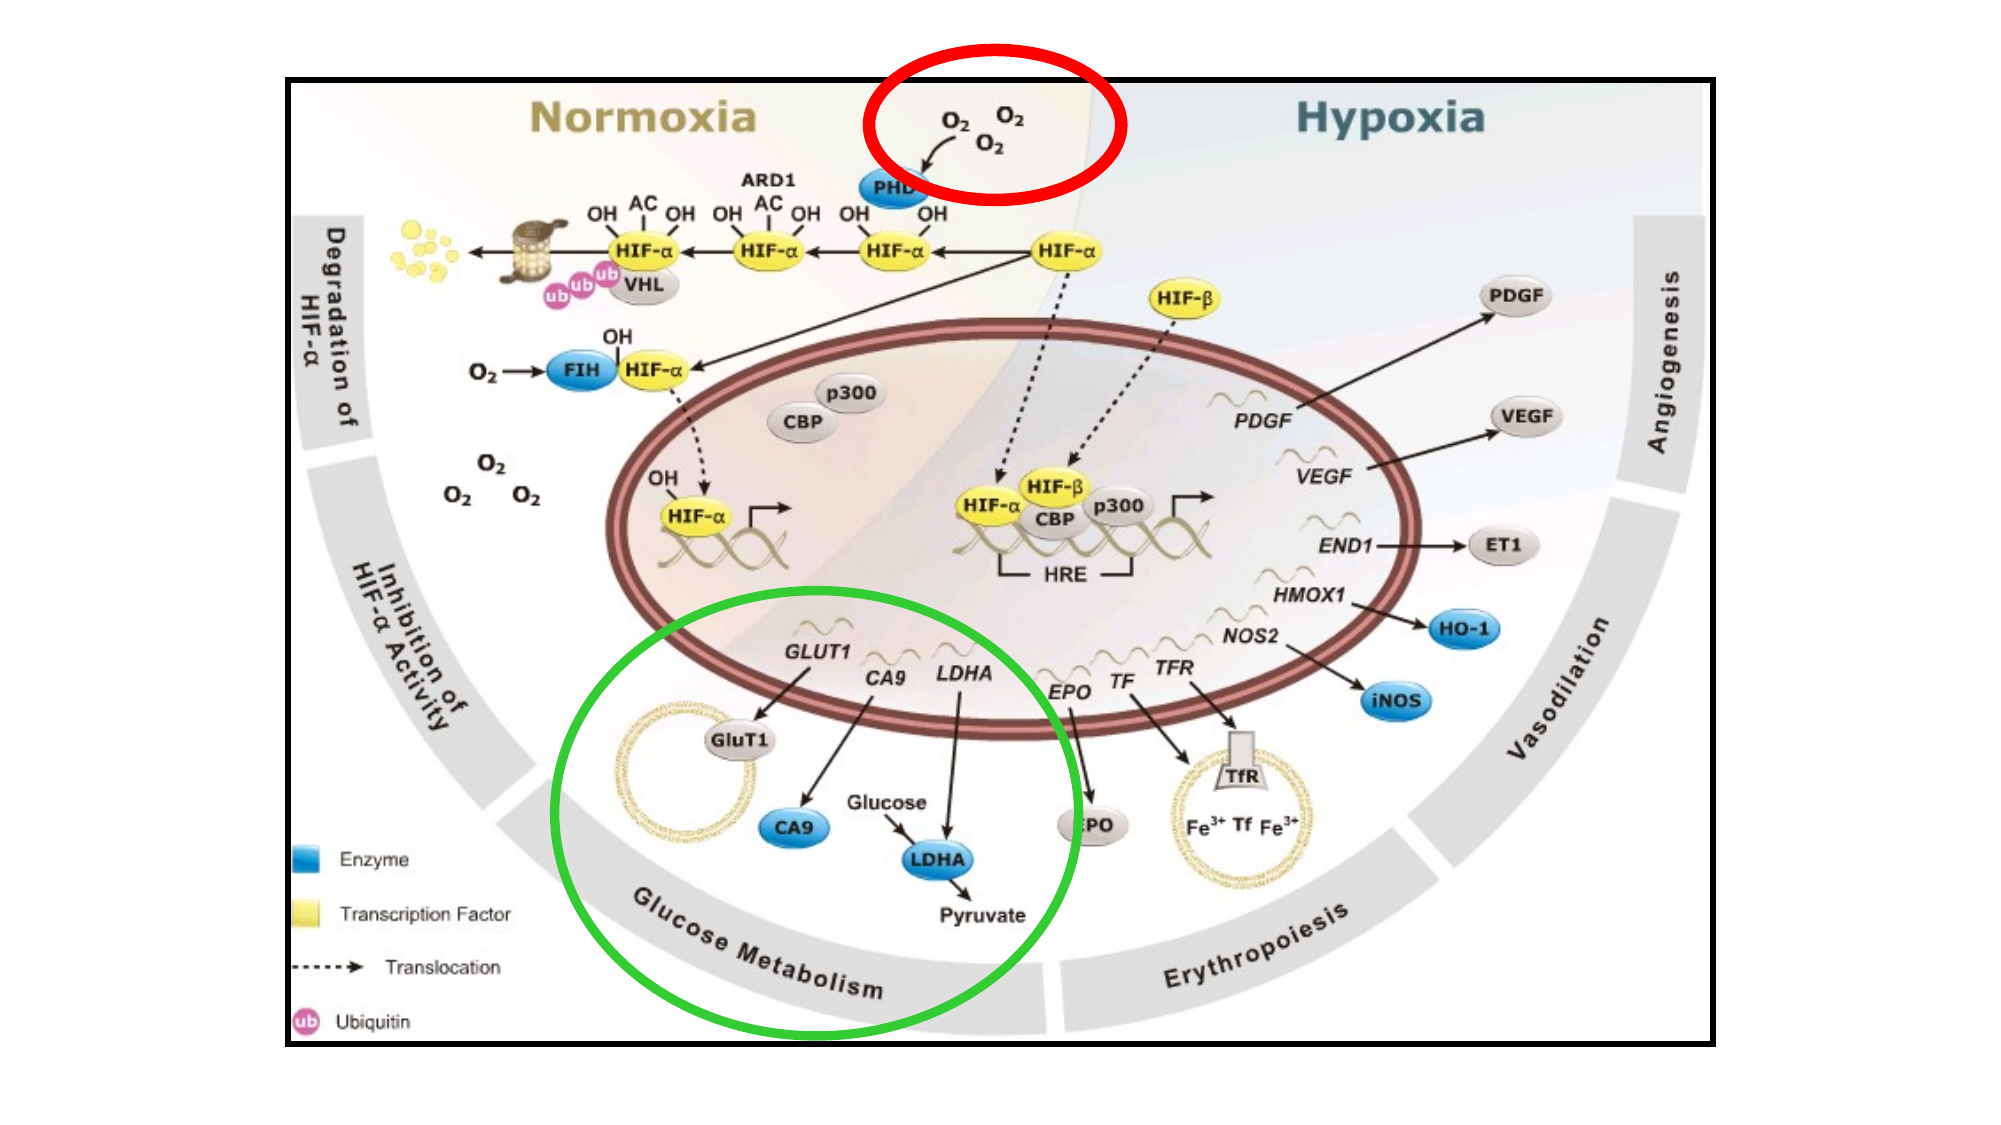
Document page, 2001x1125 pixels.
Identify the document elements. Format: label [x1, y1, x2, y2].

picture [290, 82, 1710, 1042]
text_box [891, 49, 1099, 82]
